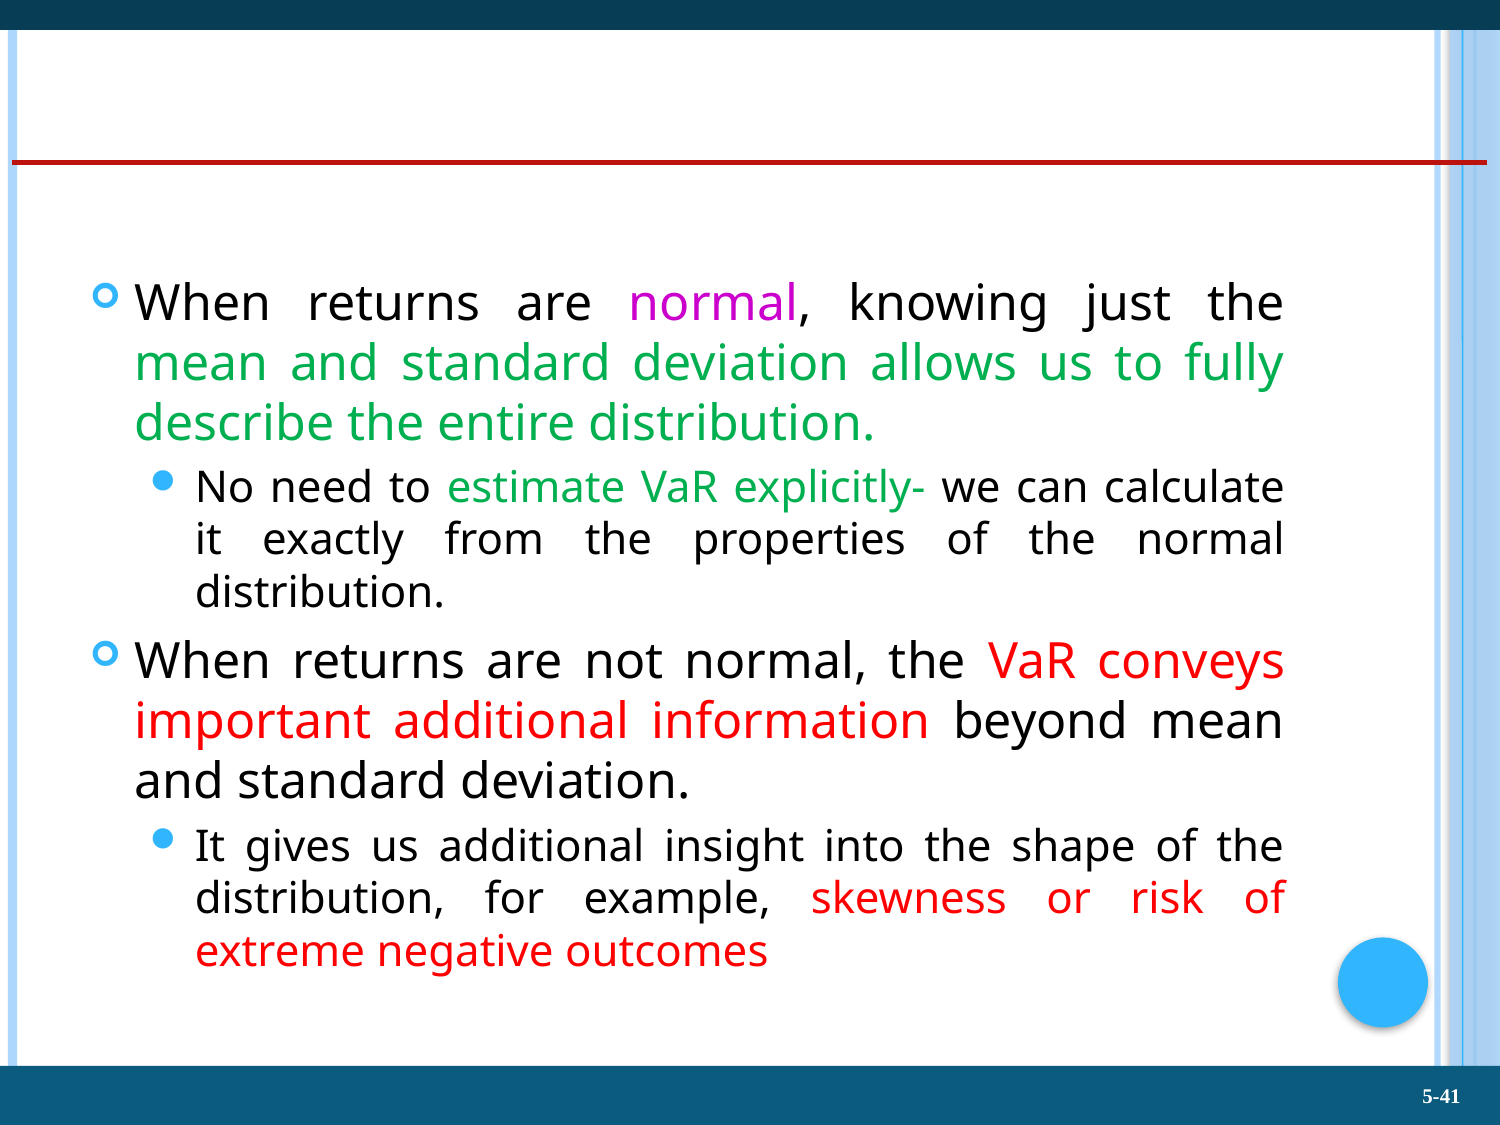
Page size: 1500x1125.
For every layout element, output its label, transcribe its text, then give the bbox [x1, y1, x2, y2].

list When returns are normal, knowing just the mean and standard deviation allows us to fully describe the entire distribution. No need to estimate VaR explicitly- we can calculate it exactly from the properties of the normal distribution. When returns are not normal, the VaR conveys important additional information beyond mean and standard deviation. It gives us additional insight into the shape of the distribution, for example, skewness or risk of extreme negative outcomes [75, 262, 1300, 1062]
